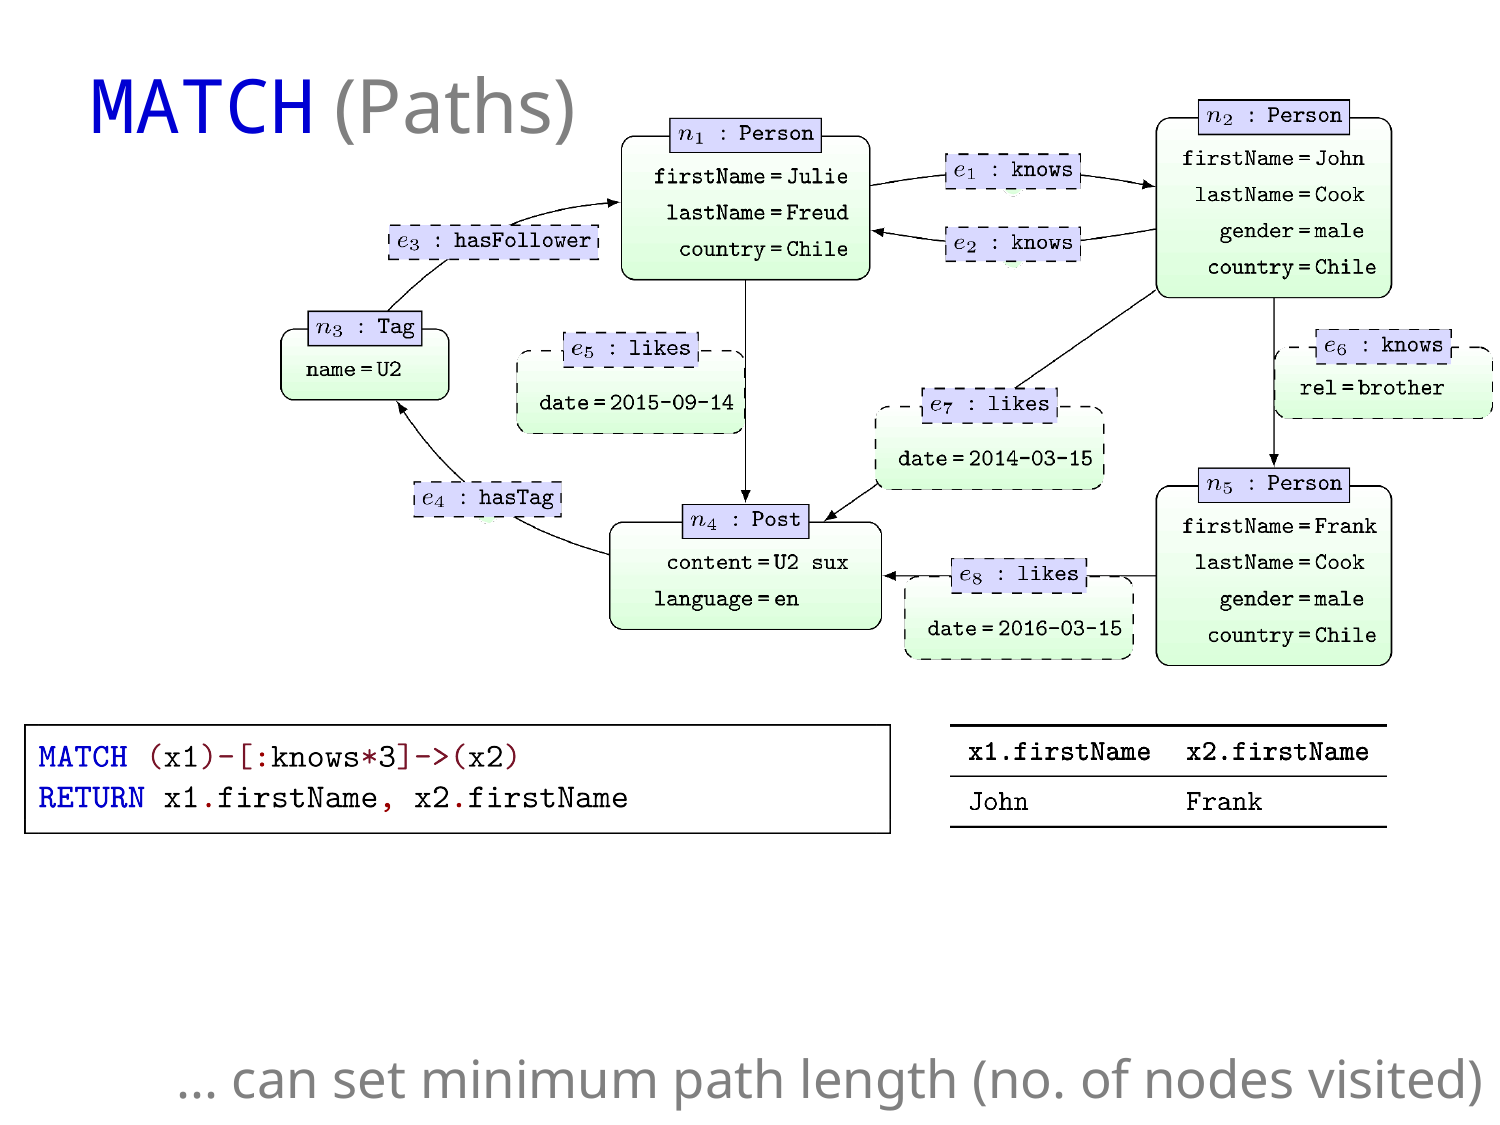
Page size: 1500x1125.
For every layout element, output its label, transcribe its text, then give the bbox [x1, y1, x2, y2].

text_box ... can set minimum path length (no. of nodes visited) [0, 1031, 1500, 1125]
picture [949, 724, 1387, 828]
picture [280, 99, 1493, 666]
title MATCH (Paths) [75, 45, 1425, 163]
picture [24, 724, 891, 834]
